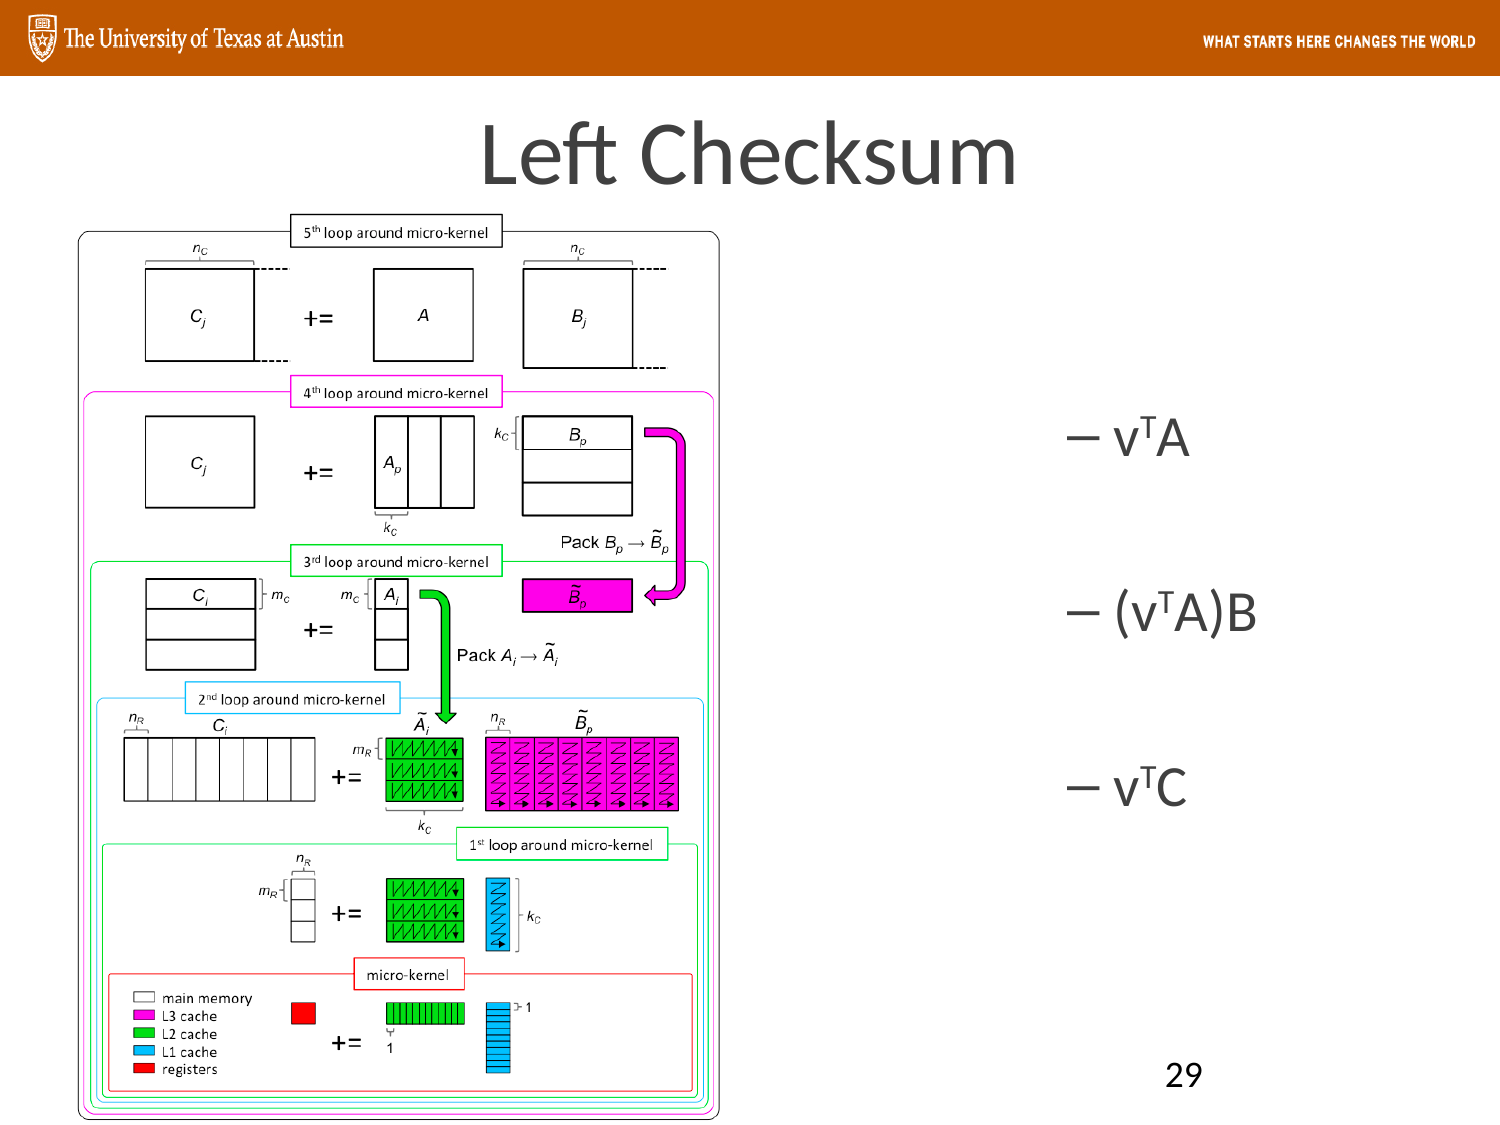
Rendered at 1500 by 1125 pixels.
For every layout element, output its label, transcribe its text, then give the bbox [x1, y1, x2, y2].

list vTA (vTA)B vTC [977, 390, 1500, 1125]
title Left Checksum [75, 53, 1425, 242]
slide_number 29 [1149, 1042, 1500, 1103]
picture [0, 0, 1500, 1125]
